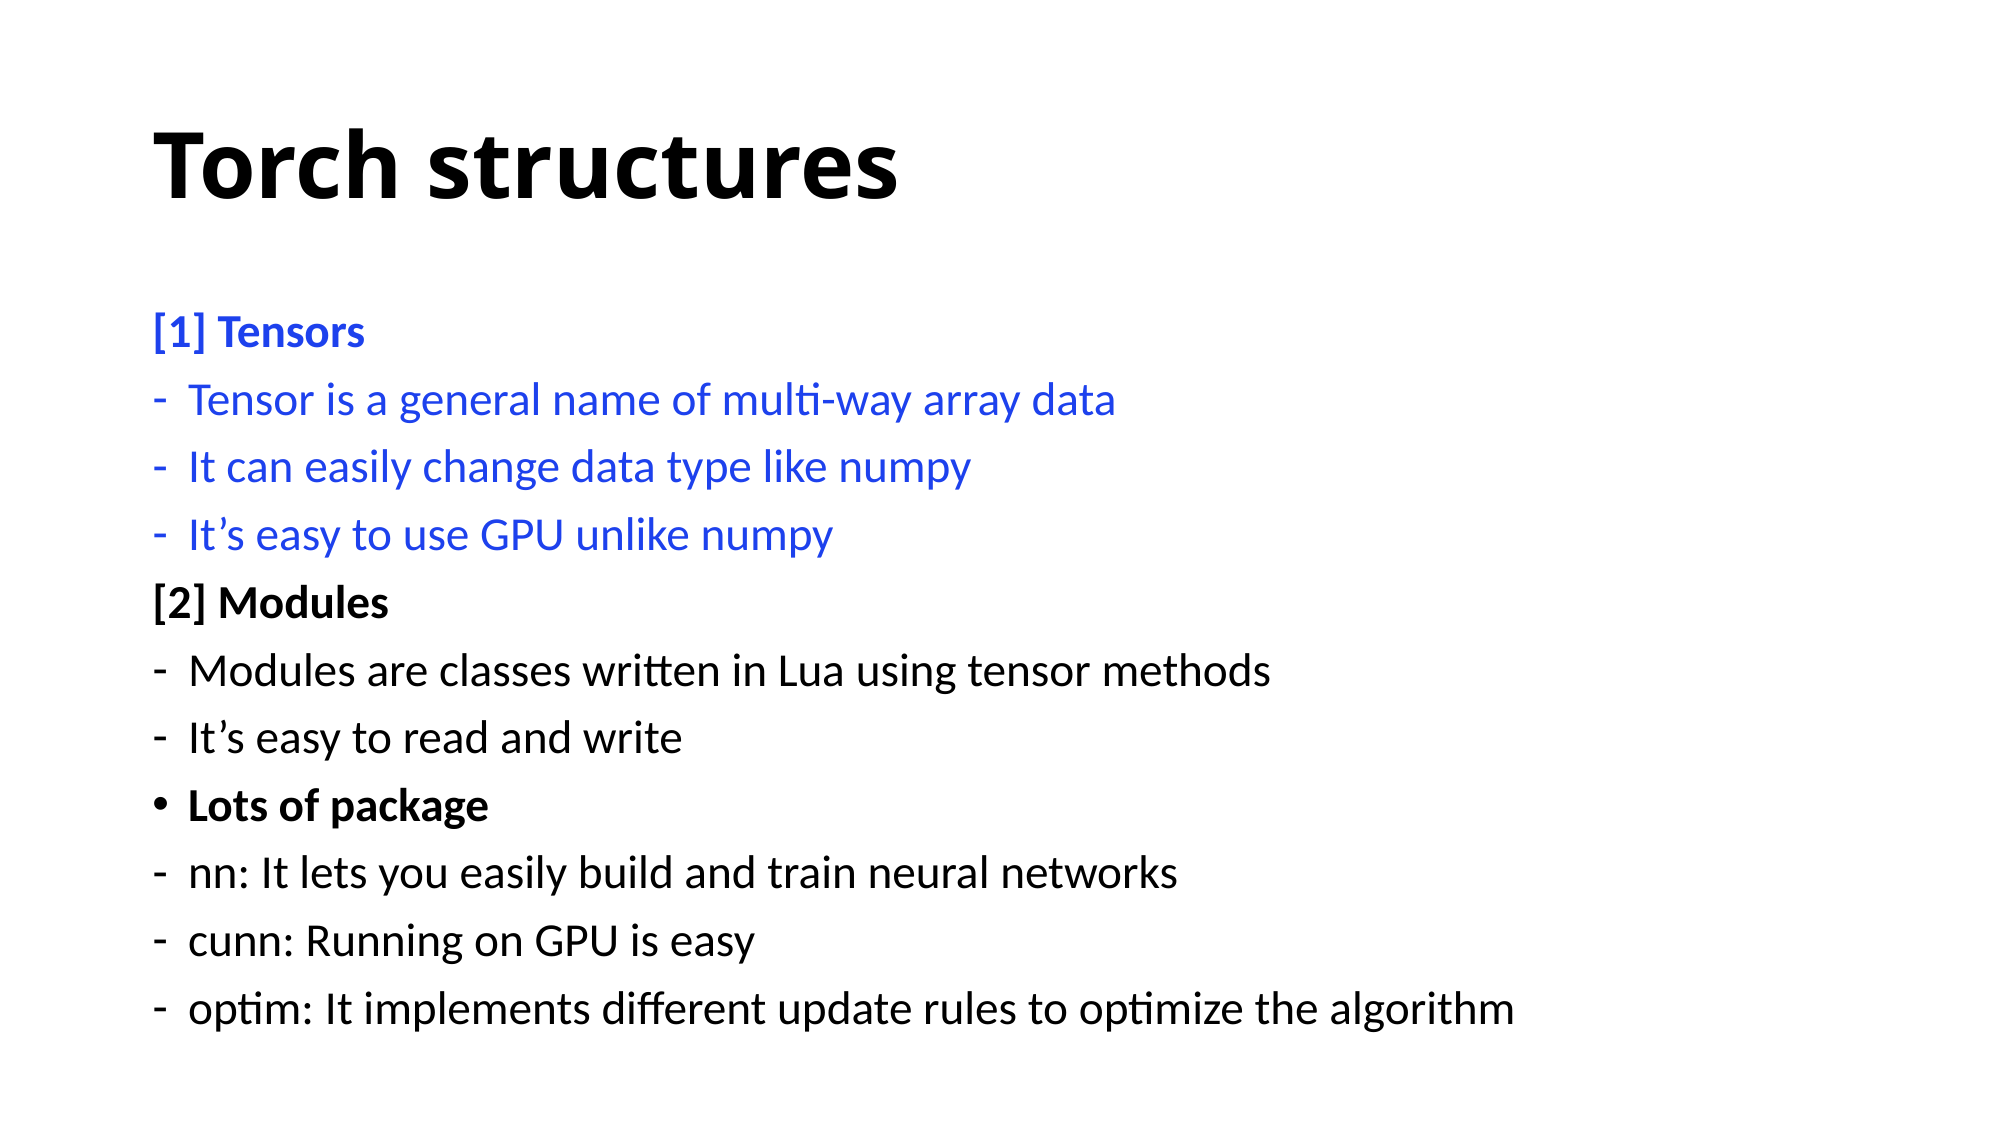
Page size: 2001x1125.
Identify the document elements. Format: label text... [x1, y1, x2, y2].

list [1] Tensors Tensor is a general name of multi-way array data It can easily change data type like numpy It’s easy to use GPU unlike numpy [2] Modules Modules are classes written in Lua using tensor methods It’s easy to read and write Lots of package nn: It lets you easily build and train neural networks cunn: Running on GPU is easy optim: It implements different update rules to optimize the algorithm [137, 299, 1863, 1048]
title Torch structures [137, 59, 1863, 278]
